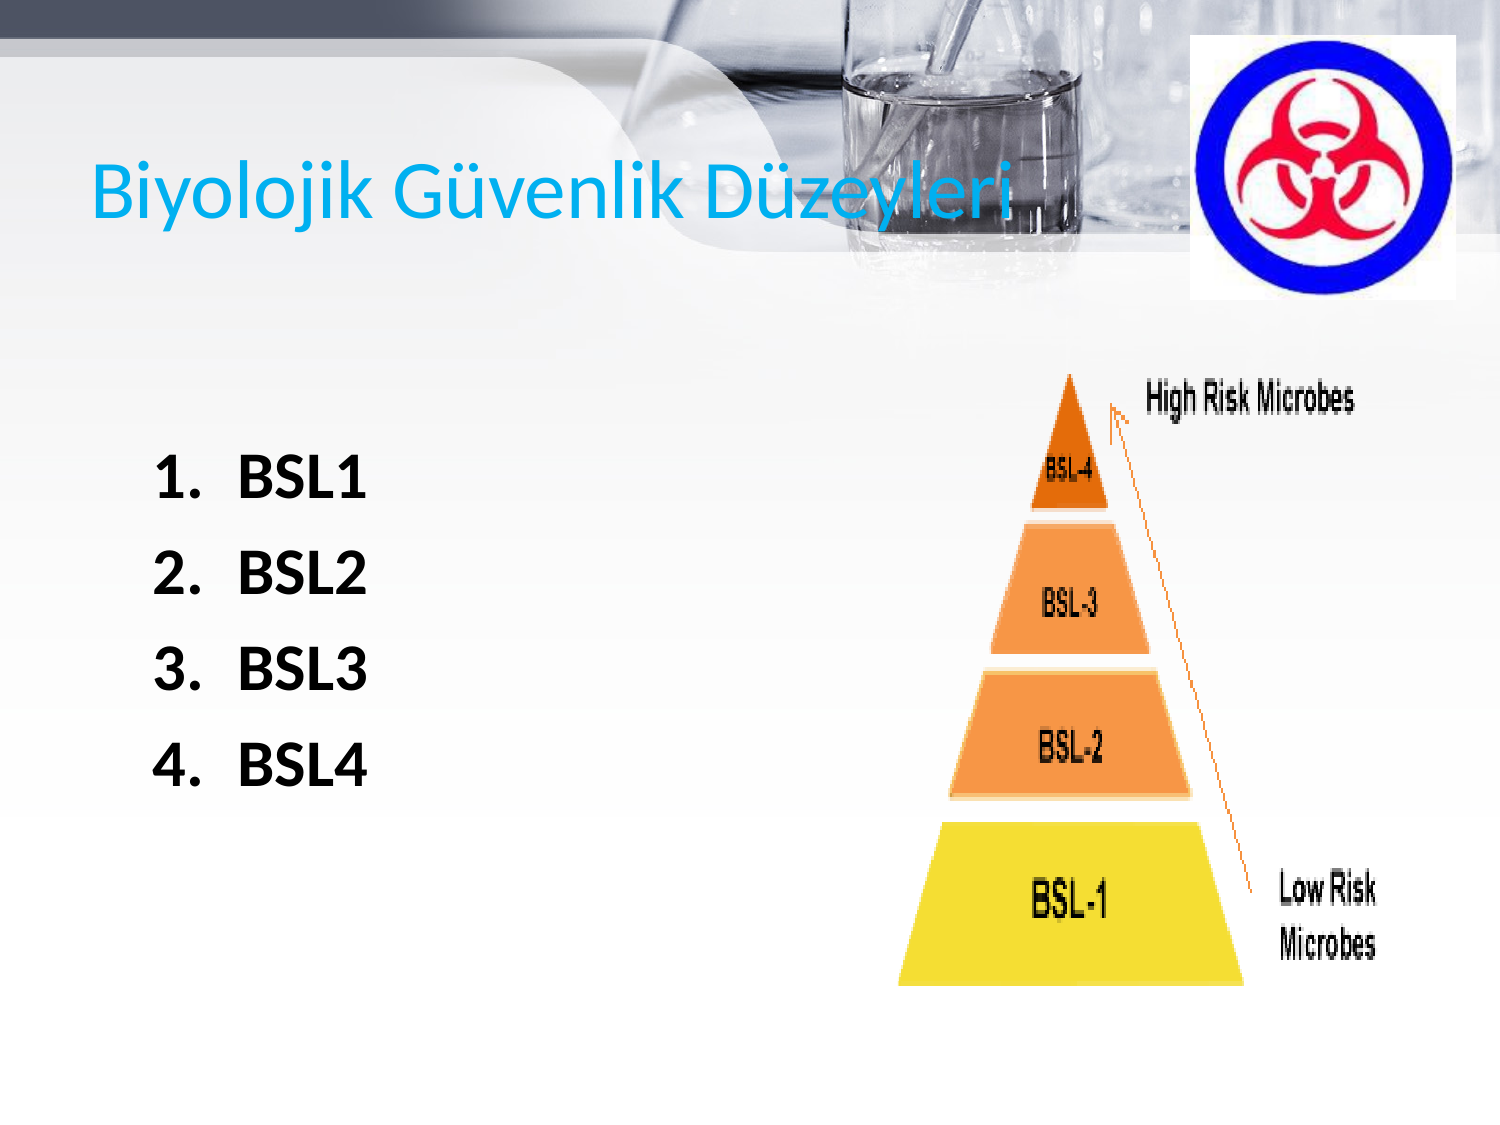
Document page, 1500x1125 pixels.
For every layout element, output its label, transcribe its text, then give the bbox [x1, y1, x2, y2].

text_box [897, 374, 1378, 986]
title Biyolojik Güvenlik Düzeyleri [87, 89, 1047, 280]
text_box [1190, 35, 1457, 300]
picture [0, 0, 1500, 1125]
text_box BSL1 BSL2 BSL3 BSL4 [150, 413, 371, 800]
